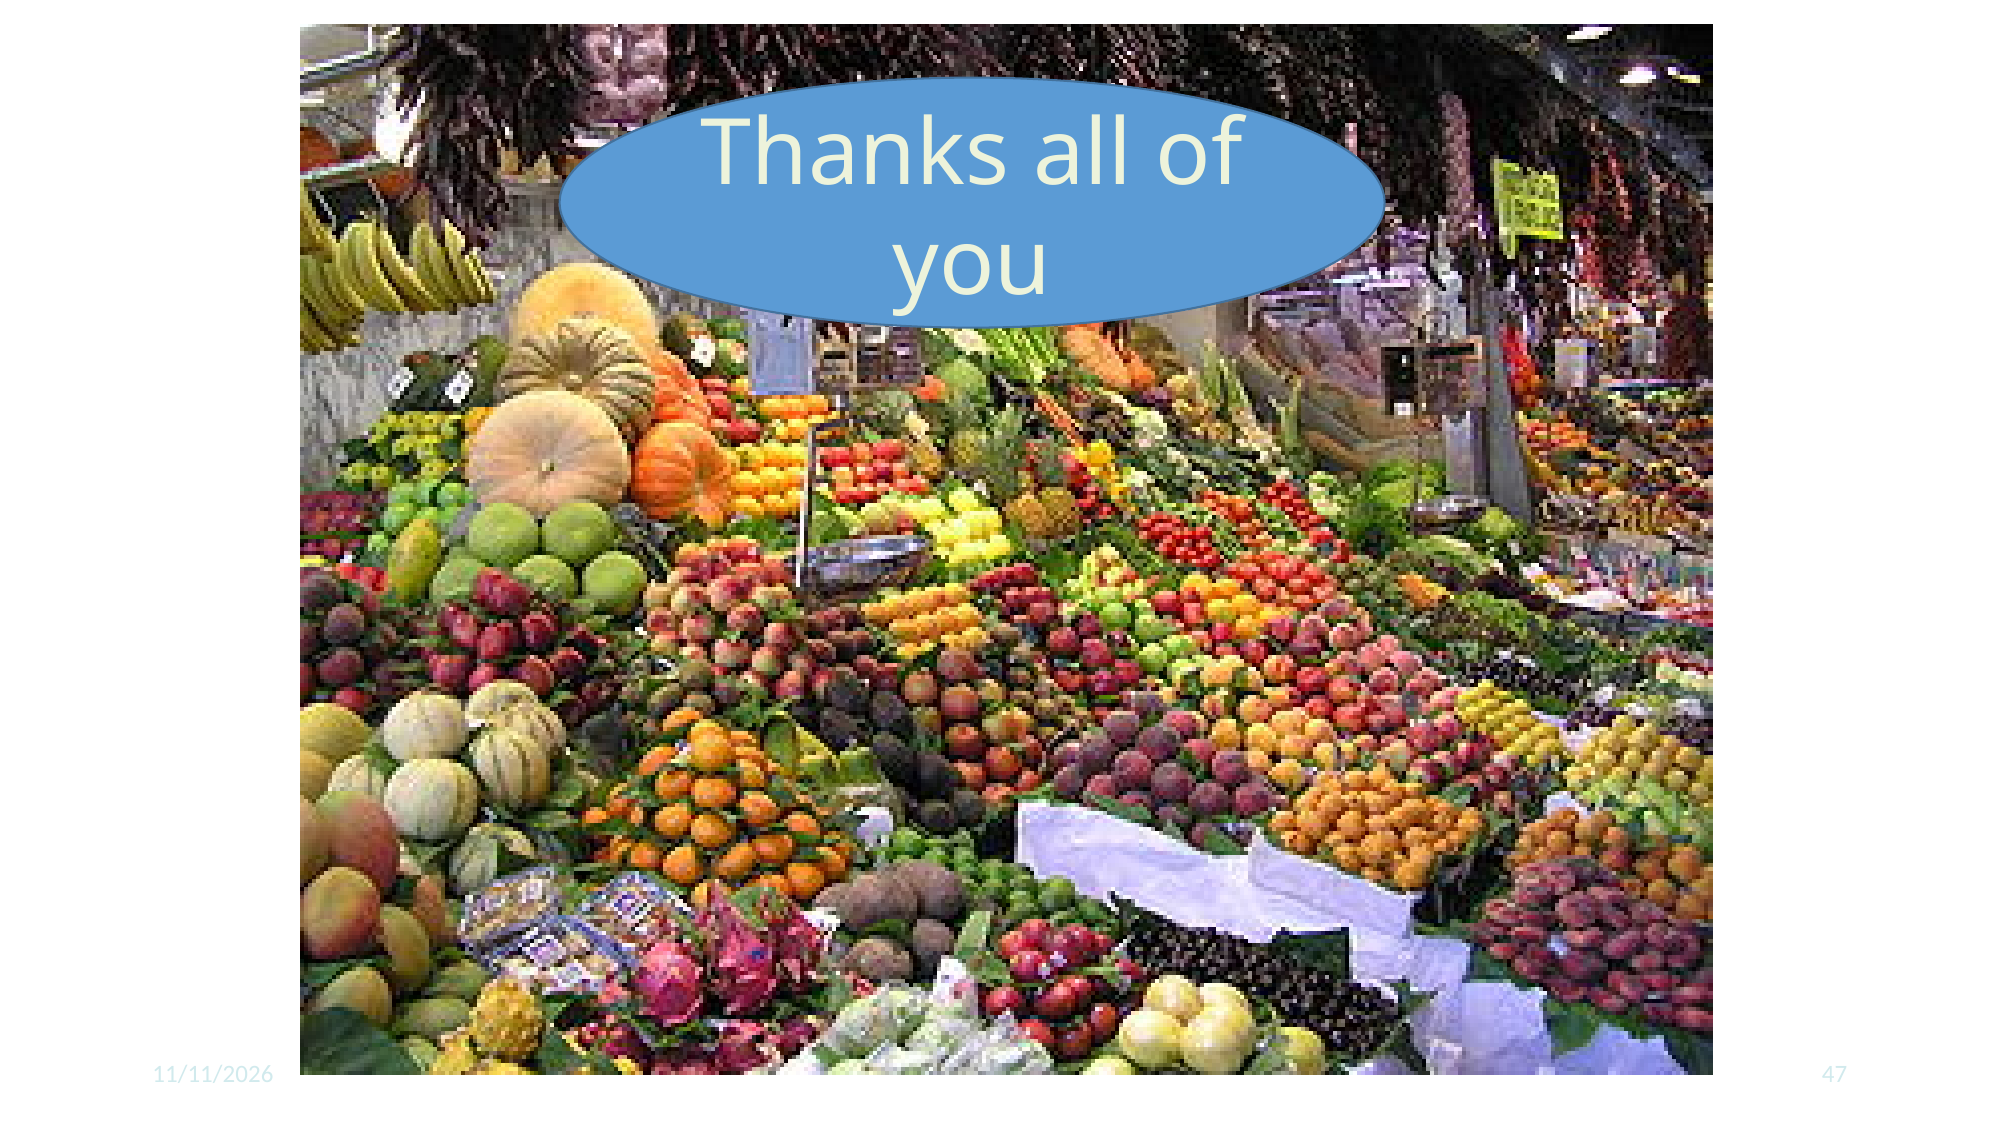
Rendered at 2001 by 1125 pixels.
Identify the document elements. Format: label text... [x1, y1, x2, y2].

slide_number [137, 1042, 588, 1103]
picture [299, 24, 1713, 1075]
slide_number 47 [1412, 1042, 1863, 1103]
